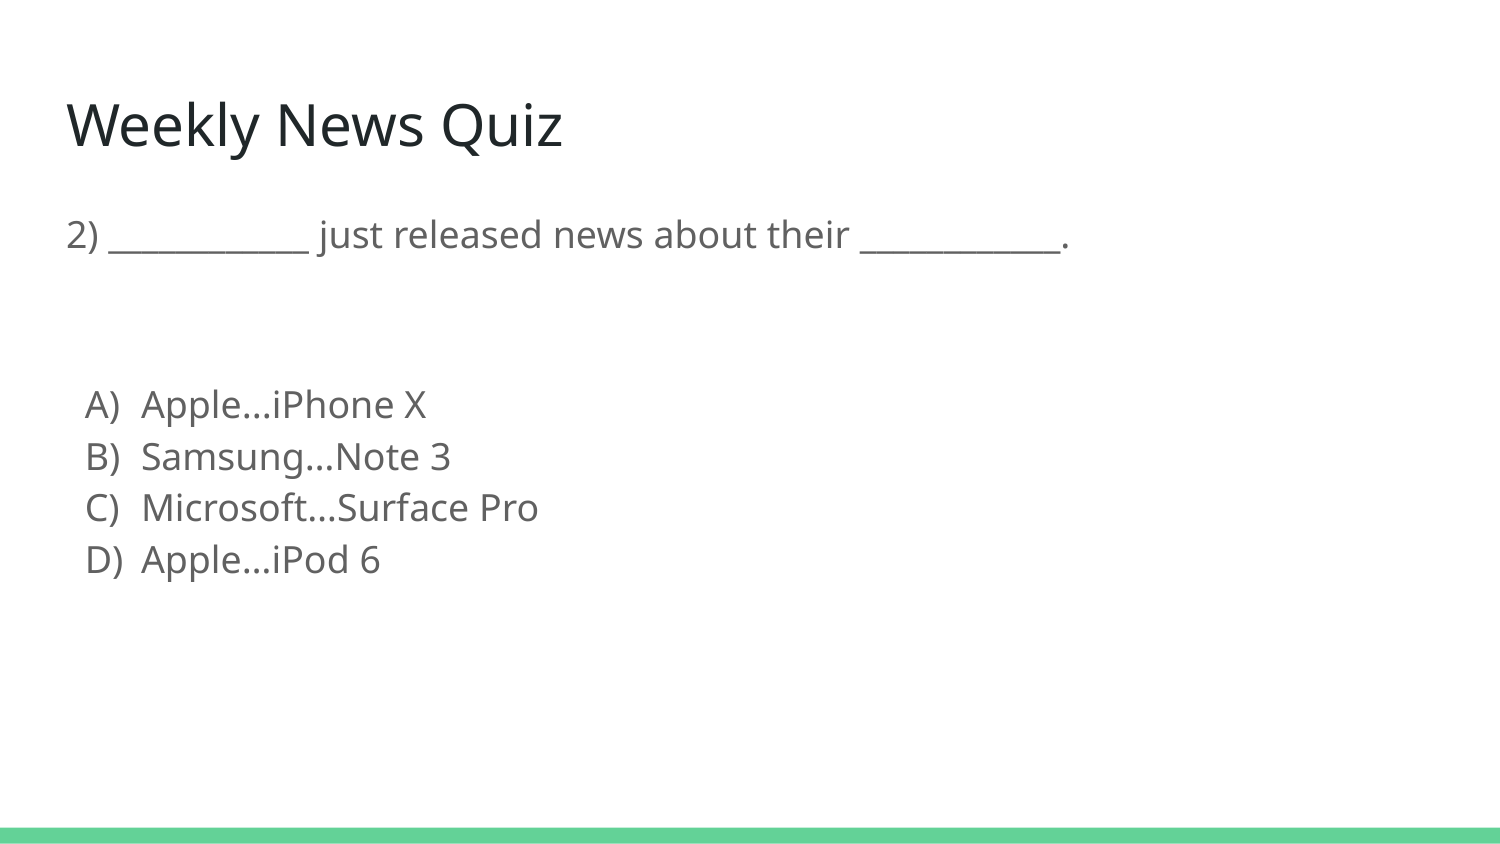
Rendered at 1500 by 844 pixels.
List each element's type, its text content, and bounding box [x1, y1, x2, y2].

title Weekly News Quiz [51, 72, 1449, 167]
list 2) ____________ just released news about their ____________. Apple...iPhone X Samsung…Note 3 Microsoft…Surface Pro Apple…iPod 6 [51, 189, 1449, 750]
